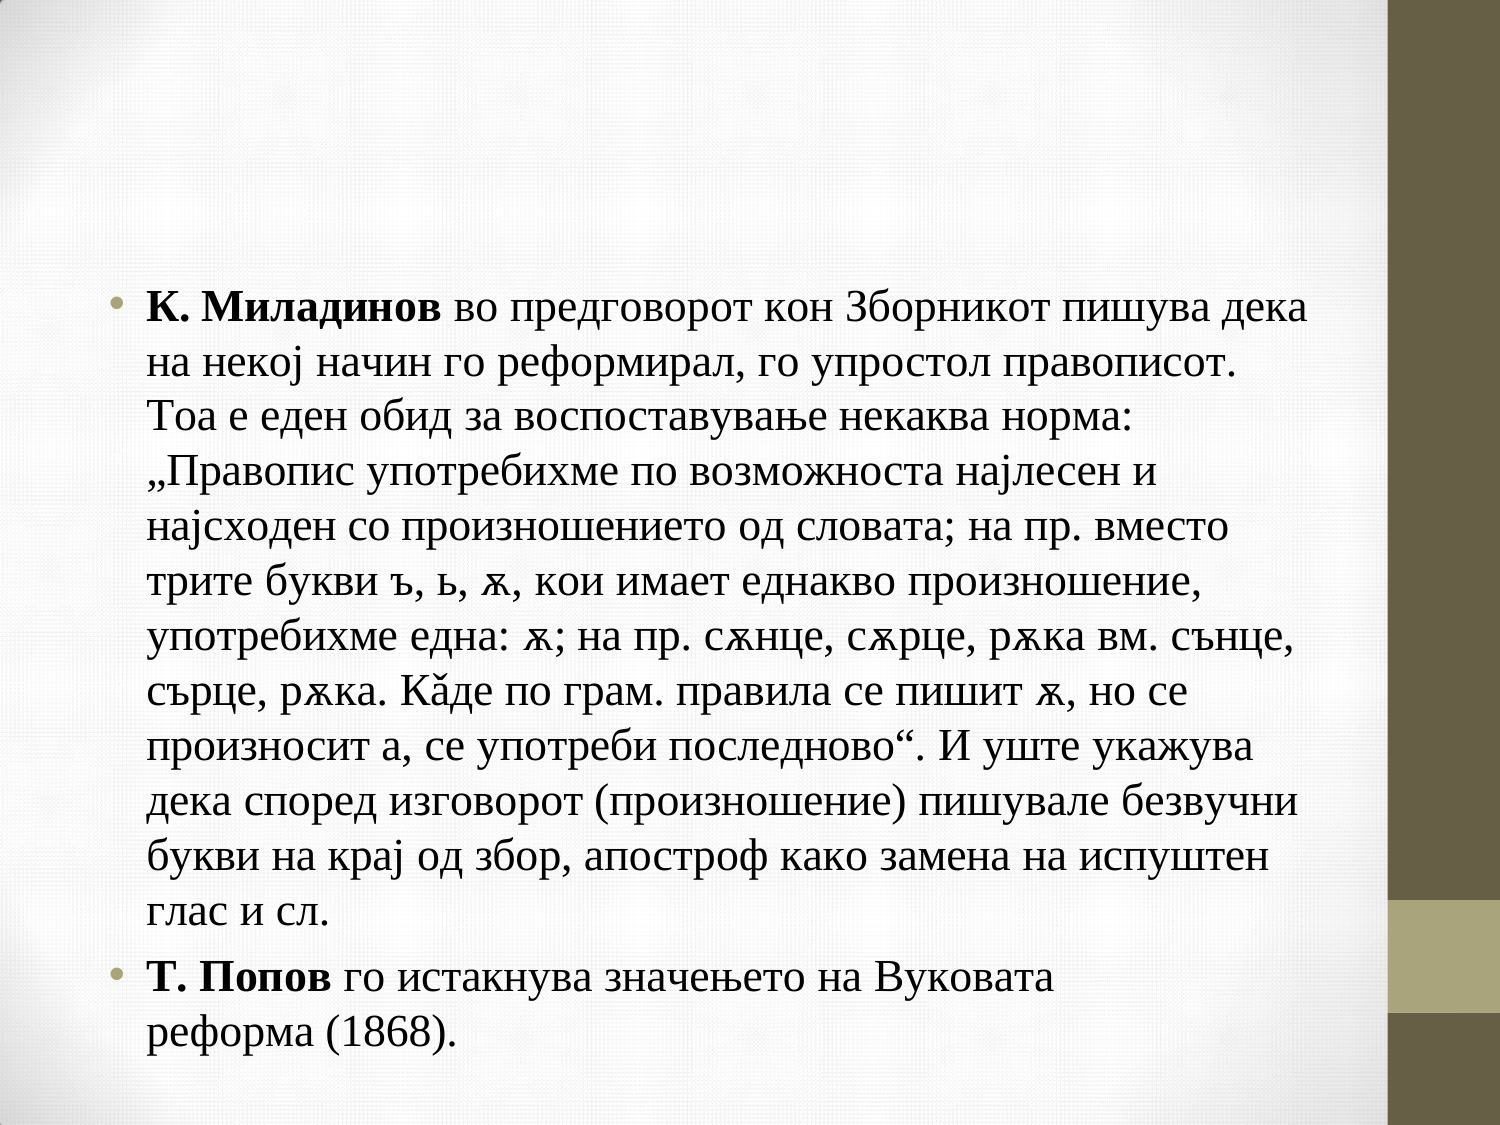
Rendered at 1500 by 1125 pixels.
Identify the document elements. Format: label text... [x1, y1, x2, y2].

text_box К. Миладинов во предговорот кон Зборникот пишува дека на некој начин го реформирал, го упростол правописот. Тоа е еден обид за воспоставување некаква норма: „Правопис употребихме по возможноста најлесен и најсходен со произношението од словата; на пр. вместо трите букви ъ, ь, ѫ, кои имает еднакво произношение, употребихме една: ѫ; на пр. сѫнце, сѫрце, рѫка вм. сънце, сърце, рѫка. Кǎде по грам. правила се пишит ѫ, но се произносит а, се употреби последново“. И уште укажува дека според изговорот (произношение) пишувале безвучни букви на крај од збор, апостроф како замена на испуштен глас и сл. Т. Попов го истакнува значењето на Вуковата реформа (1868). [106, 275, 1311, 1056]
picture [0, 0, 1387, 1125]
